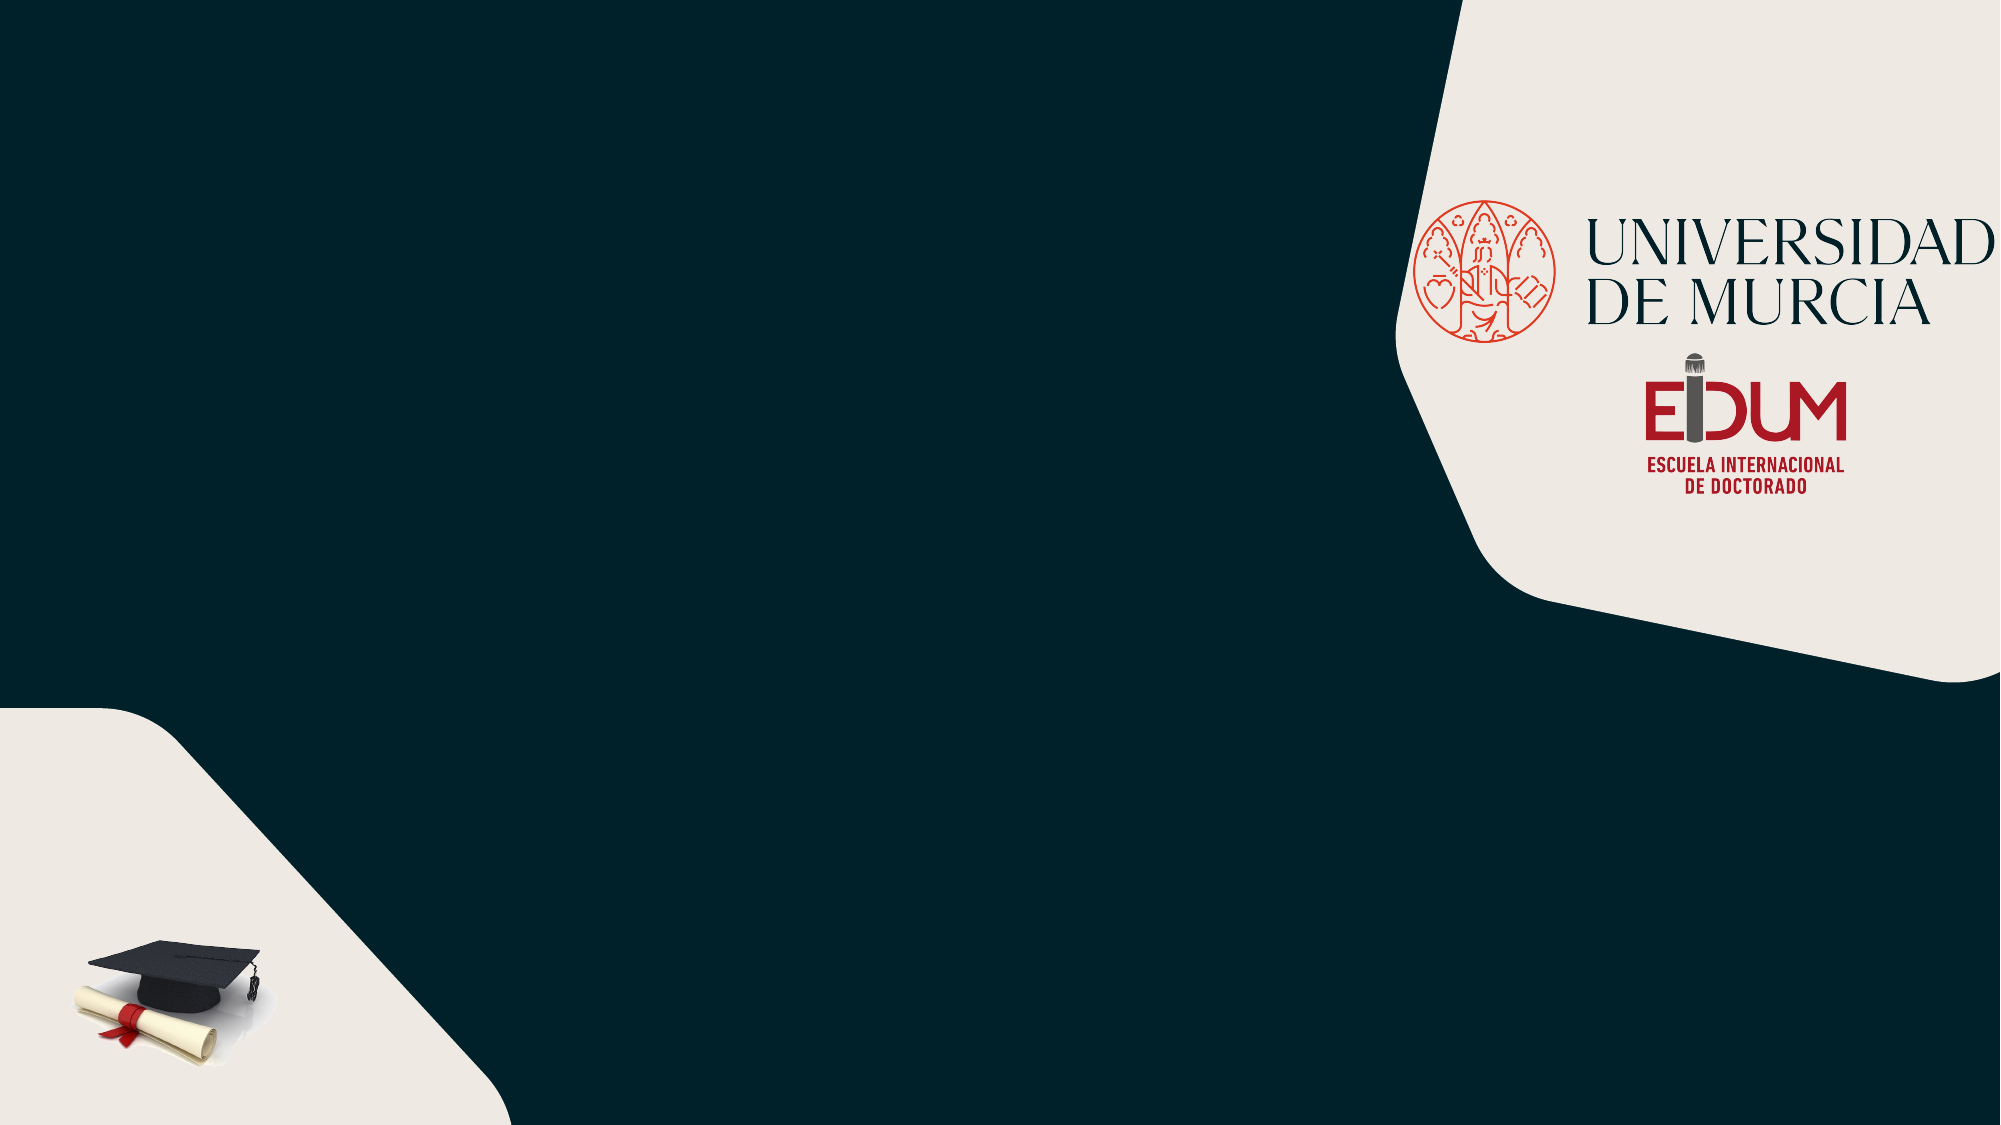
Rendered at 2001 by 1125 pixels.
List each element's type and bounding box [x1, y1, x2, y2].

picture [50, 917, 281, 1090]
picture [1403, 188, 2001, 500]
